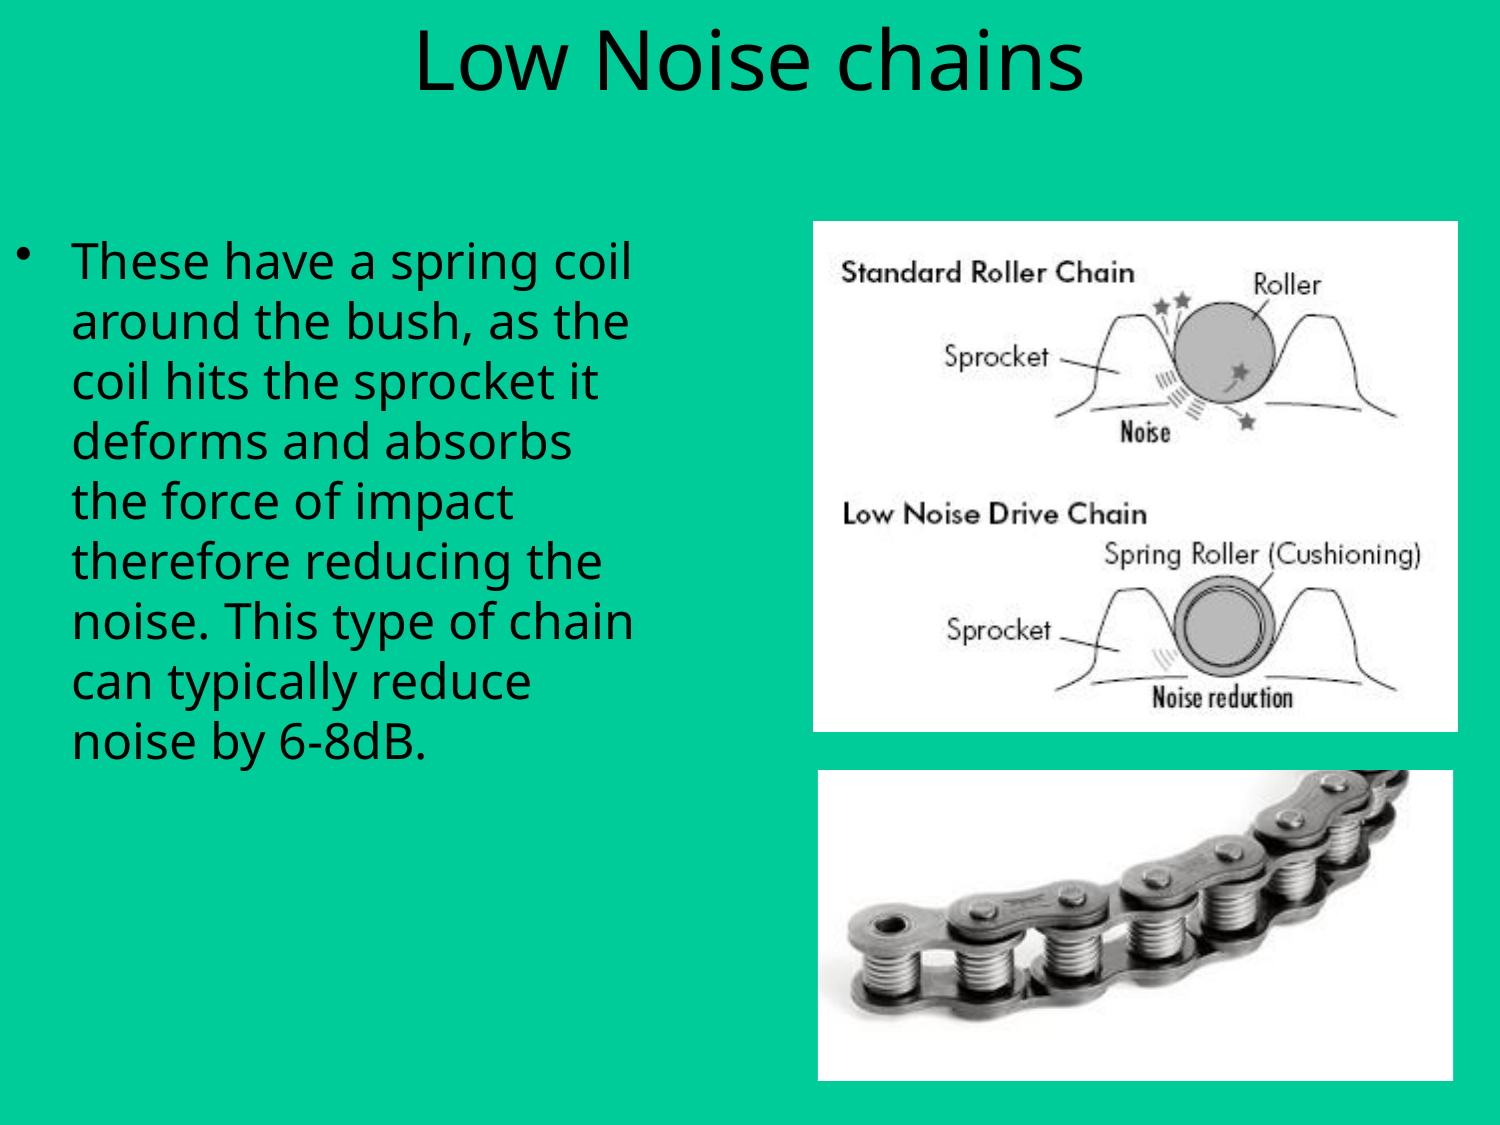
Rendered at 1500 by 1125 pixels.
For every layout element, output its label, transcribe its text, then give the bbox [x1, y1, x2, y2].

picture [813, 221, 1458, 733]
picture [817, 770, 1454, 1081]
list These have a spring coil around the bush, as the coil hits the sprocket it deforms and absorbs the force of impact therefore reducing the noise. This type of chain can typically reduce noise by 6-8dB. [0, 221, 652, 967]
title Low Noise chains [0, 1, 1500, 113]
